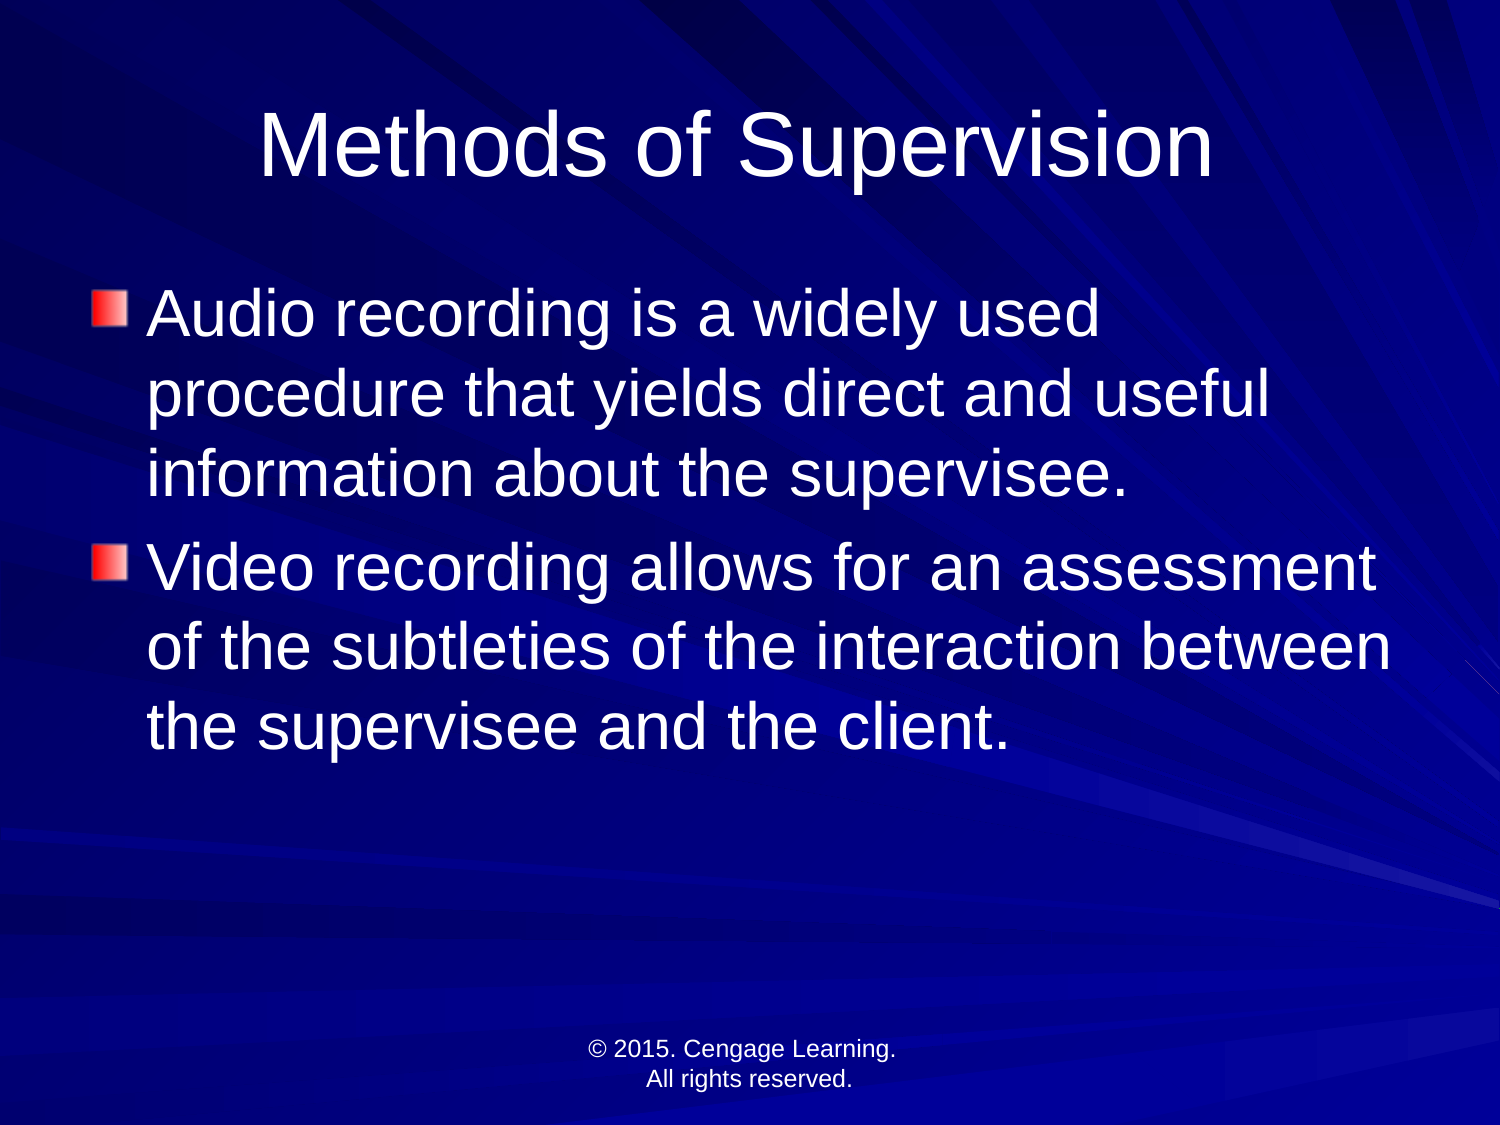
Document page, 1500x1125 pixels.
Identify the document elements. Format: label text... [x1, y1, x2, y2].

list Audio recording is a widely used procedure that yields direct and useful information about the supervisee. Video recording allows for an assessment of the subtleties of the interaction between the supervisee and the client. [74, 262, 1426, 1006]
footer © 2015. Cengage Learning. All rights reserved. [512, 1024, 988, 1101]
picture [90, 542, 132, 585]
title Methods of Supervision [74, 45, 1426, 234]
picture [90, 288, 132, 331]
